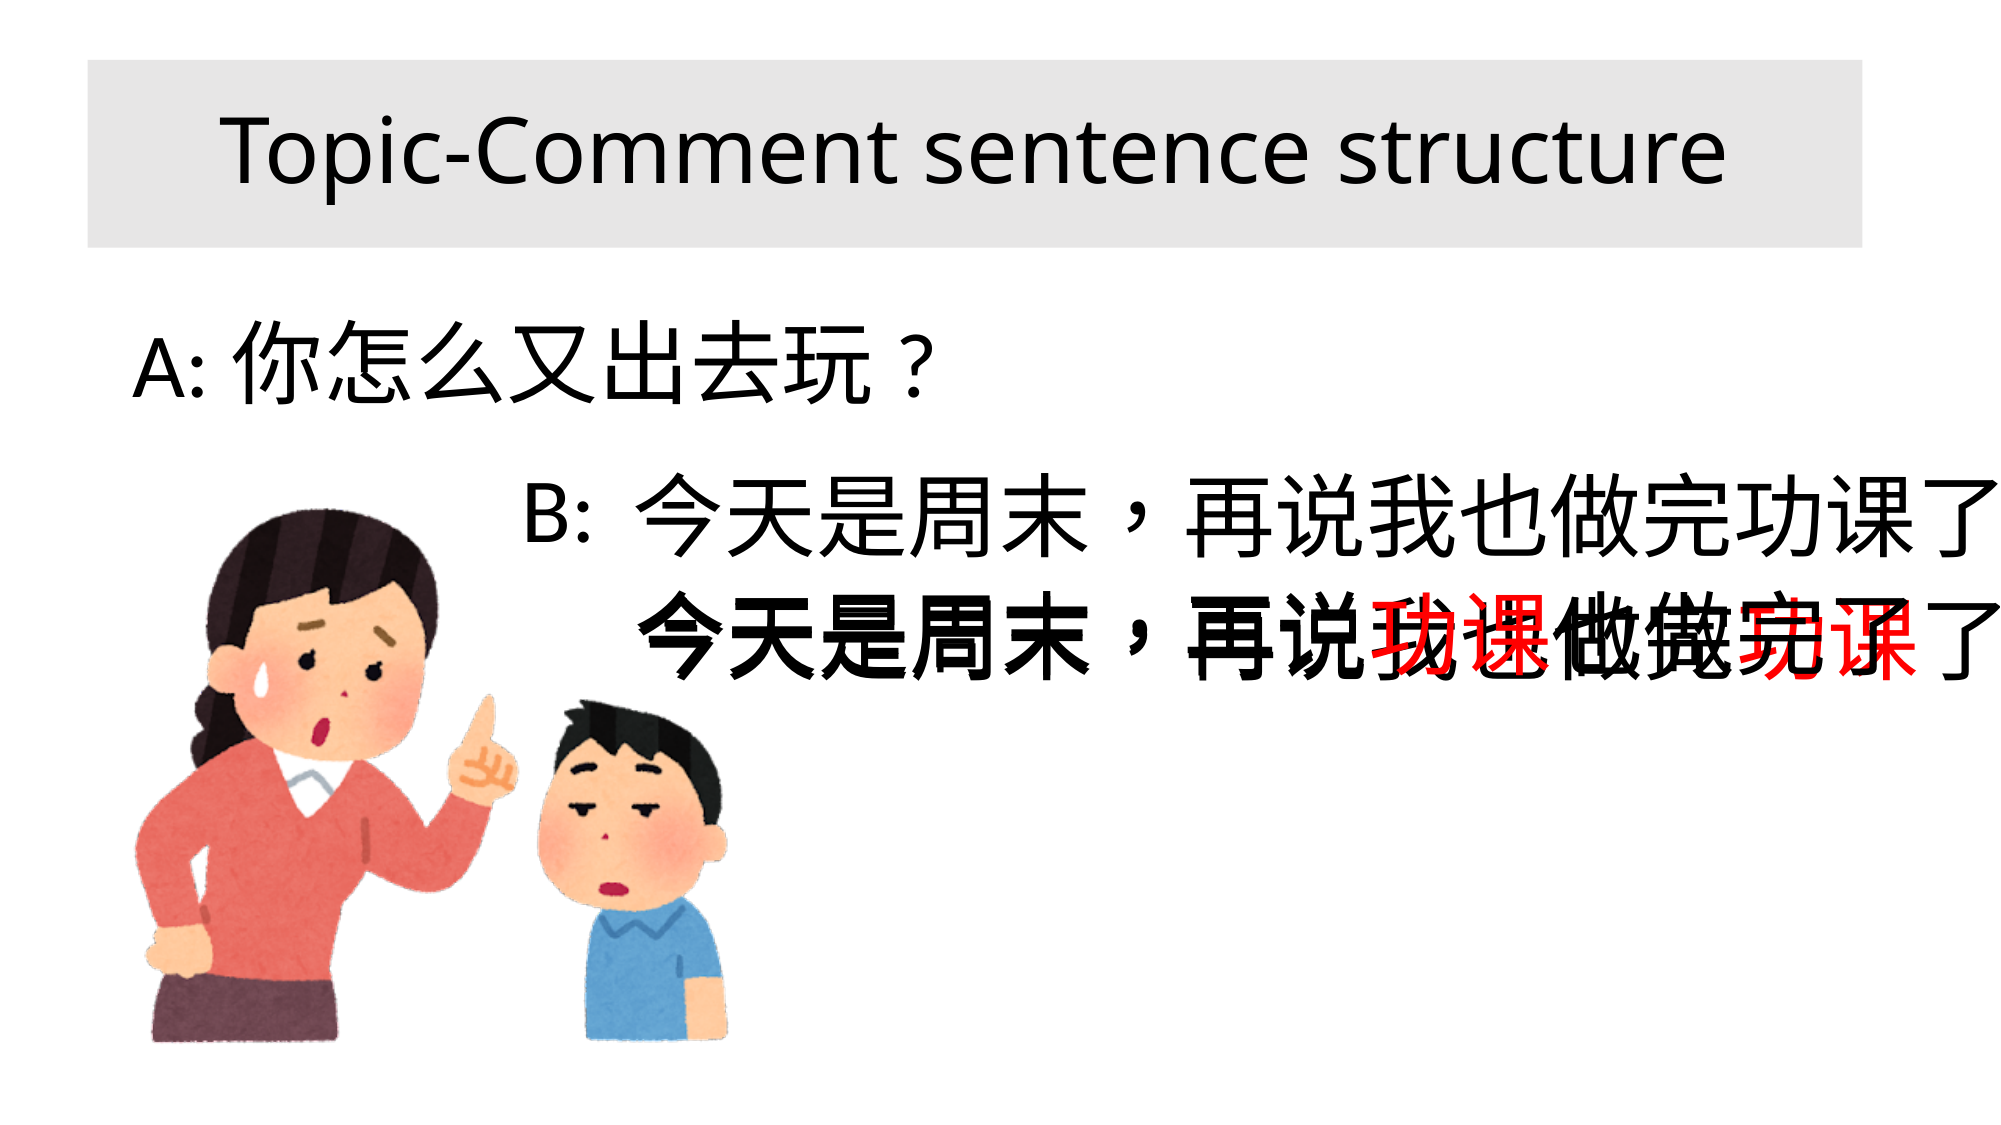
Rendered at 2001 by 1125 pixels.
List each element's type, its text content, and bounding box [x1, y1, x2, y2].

title Topic-Comment sentence structure [87, 59, 1863, 248]
text_box A:你怎么又出去玩? [117, 298, 954, 424]
picture [117, 493, 743, 1066]
text_box 今天是周末，再说我也做完功课了 [743, 575, 2000, 810]
text_box B: [506, 443, 612, 493]
text_box 今天是周末，再说我也做完功课了 [618, 451, 2000, 575]
text_box 今天是周末，再说功课也做完了 [743, 570, 1935, 805]
